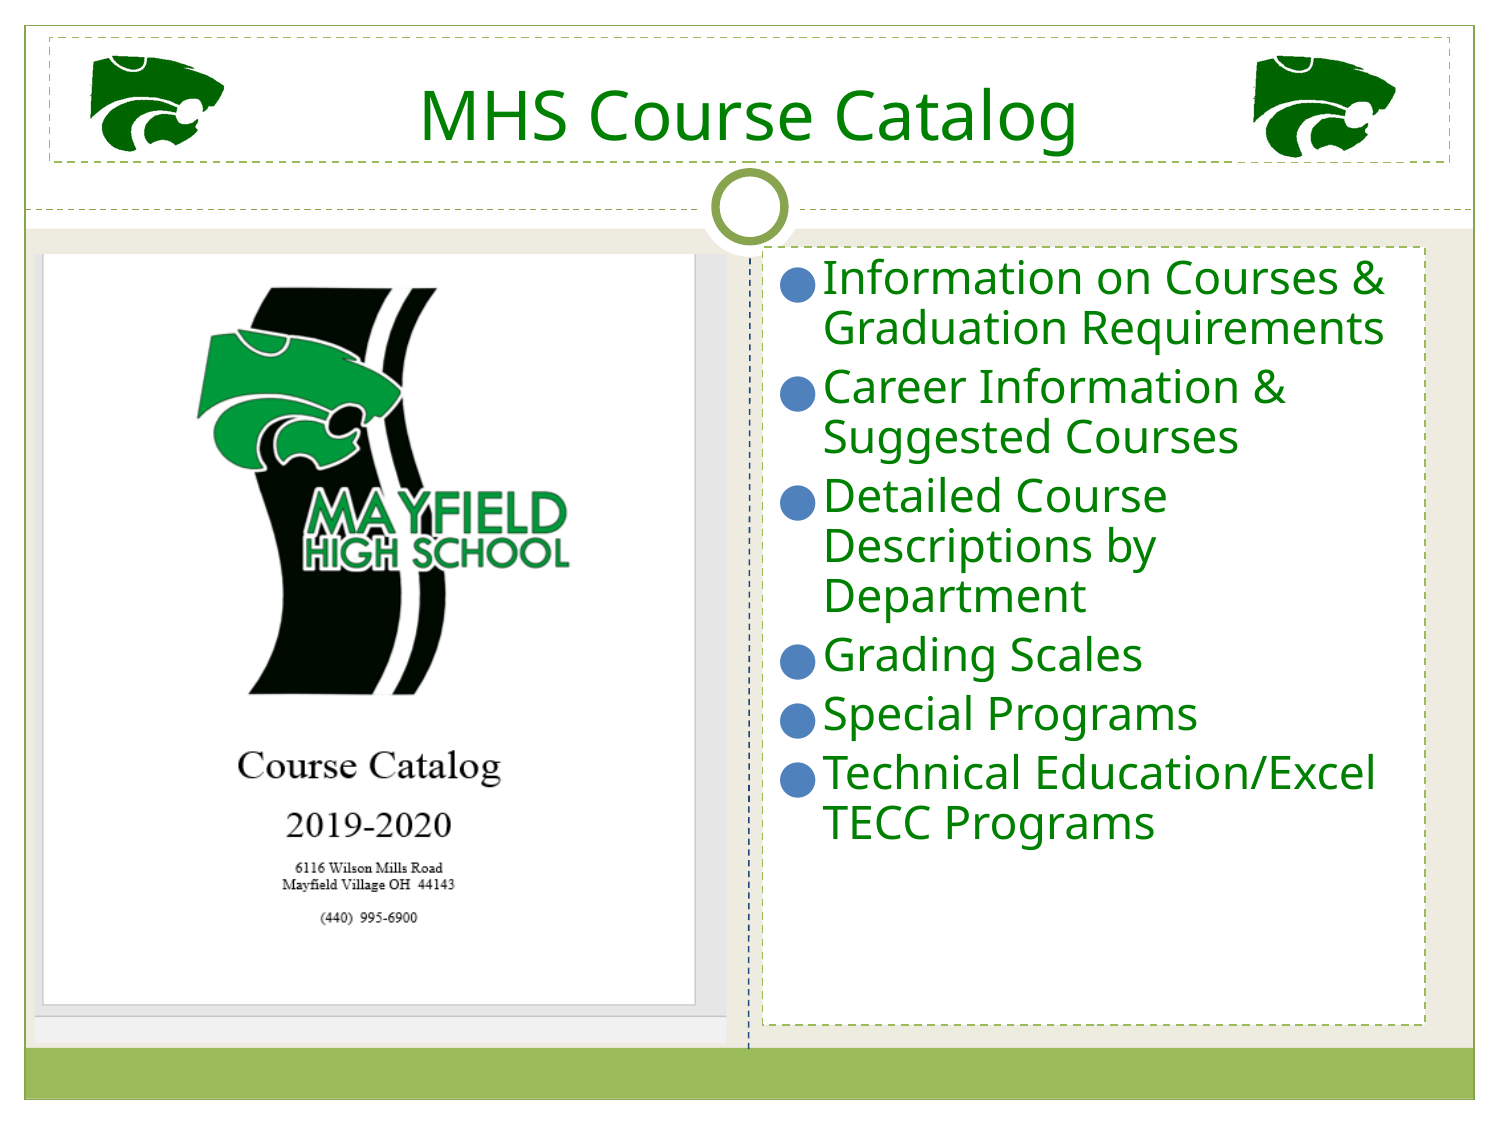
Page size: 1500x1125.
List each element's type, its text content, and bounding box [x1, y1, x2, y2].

picture [1237, 49, 1410, 163]
title MHS Course Catalog [49, 37, 1450, 162]
picture [74, 49, 238, 156]
list Information on Courses & Graduation Requirements Career Information & Suggested Courses Detailed Course Descriptions by Department Grading Scales Special Programs Technical Education/Excel TECC Programs [762, 246, 1425, 1025]
picture [34, 254, 727, 1043]
